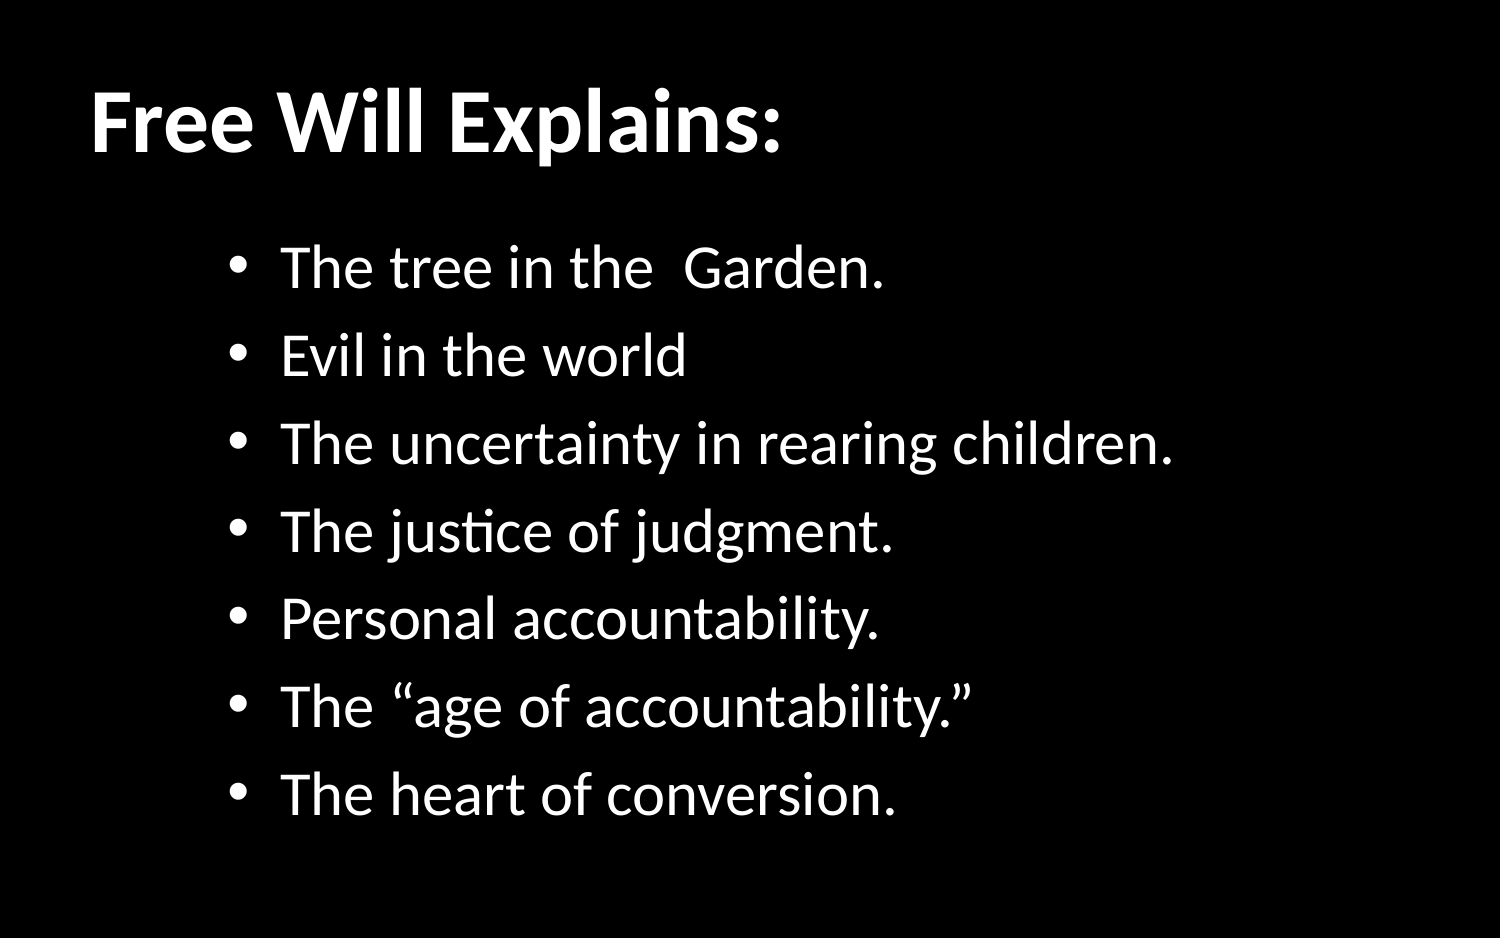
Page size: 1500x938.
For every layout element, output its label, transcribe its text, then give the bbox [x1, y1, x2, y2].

title Free Will Explains: [75, 37, 1425, 194]
list The tree in the Garden. Evil in the world The uncertainty in rearing children. The justice of judgment. Personal accountability. The “age of accountability.” The heart of conversion. [212, 218, 1500, 838]
